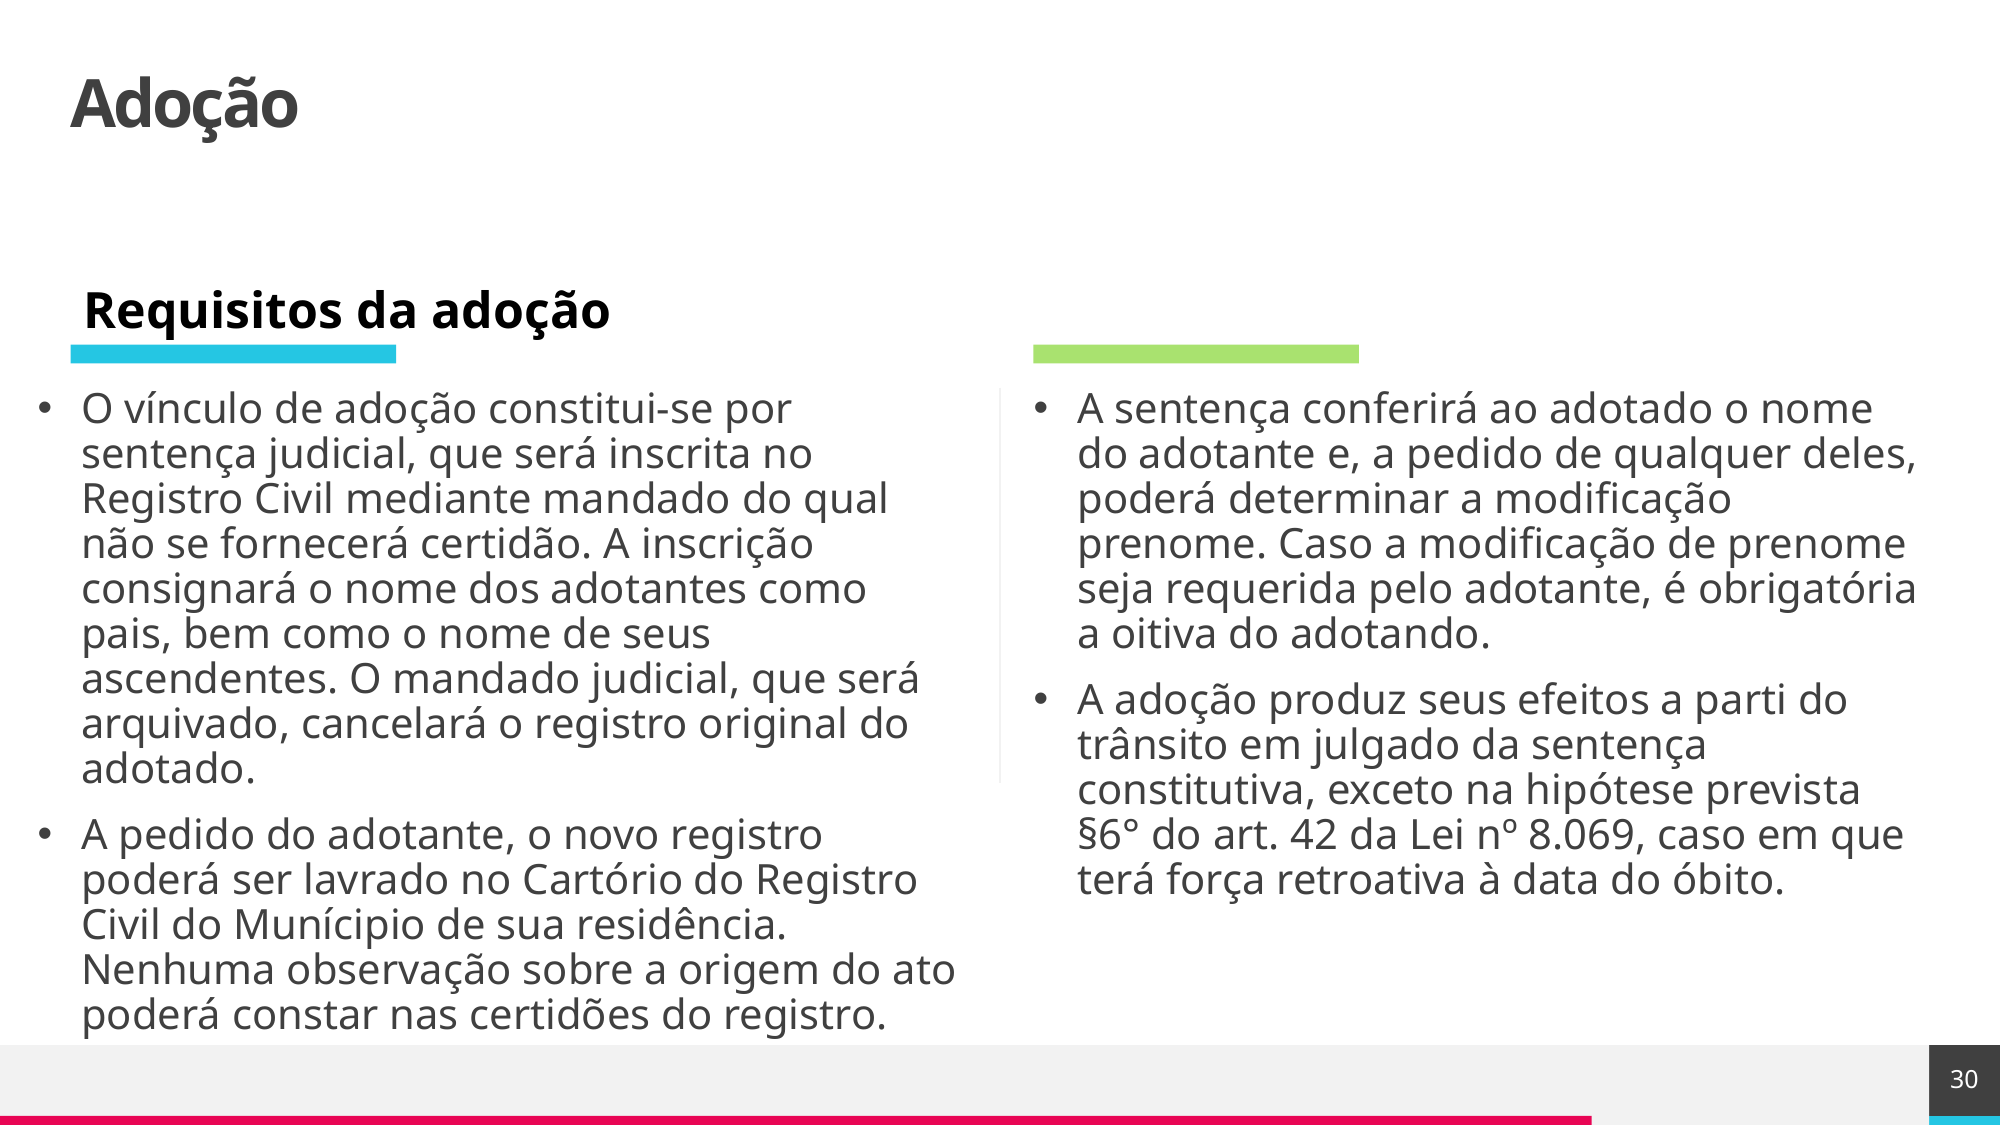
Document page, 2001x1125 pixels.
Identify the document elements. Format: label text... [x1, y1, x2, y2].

text_box [70, 346, 397, 364]
text_box [1591, 1044, 1930, 1125]
text_box [1032, 343, 1360, 364]
title Adoção [70, 70, 1932, 142]
text_box Requisitos da adoção [68, 270, 1000, 346]
list A sentença conferirá ao adotado o nome do adotante e, a pedido de qualquer deles, poderá determinar a modificação prenome. Caso a modificação de prenome seja requerida pelo adotante, é obrigatória a oitiva do adotando. A adoção produz seus efeitos a parti do trânsito em julgado da sentença constitutiva, exceto na hipótese prevista §6° do art. 42 da Lei nº 8.069, caso em que terá força retroativa à data do óbito. [1033, 387, 1932, 1046]
slide_number 30 [1930, 1045, 2000, 1116]
list O vínculo de adoção constitui-se por sentença judicial, que será inscrita no Registro Civil mediante mandado do qual não se fornecerá certidão. A inscrição consignará o nome dos adotantes como pais, bem como o nome de seus ascendentes. O mandado judicial, que será arquivado, cancelará o registro original do adotado. A pedido do adotante, o novo registro poderá ser lavrado no Cartório do Registro Civil do Munícipio de sua residência. Nenhuma observação sobre a origem do ato poderá constar nas certidões do registro. [37, 387, 969, 1046]
